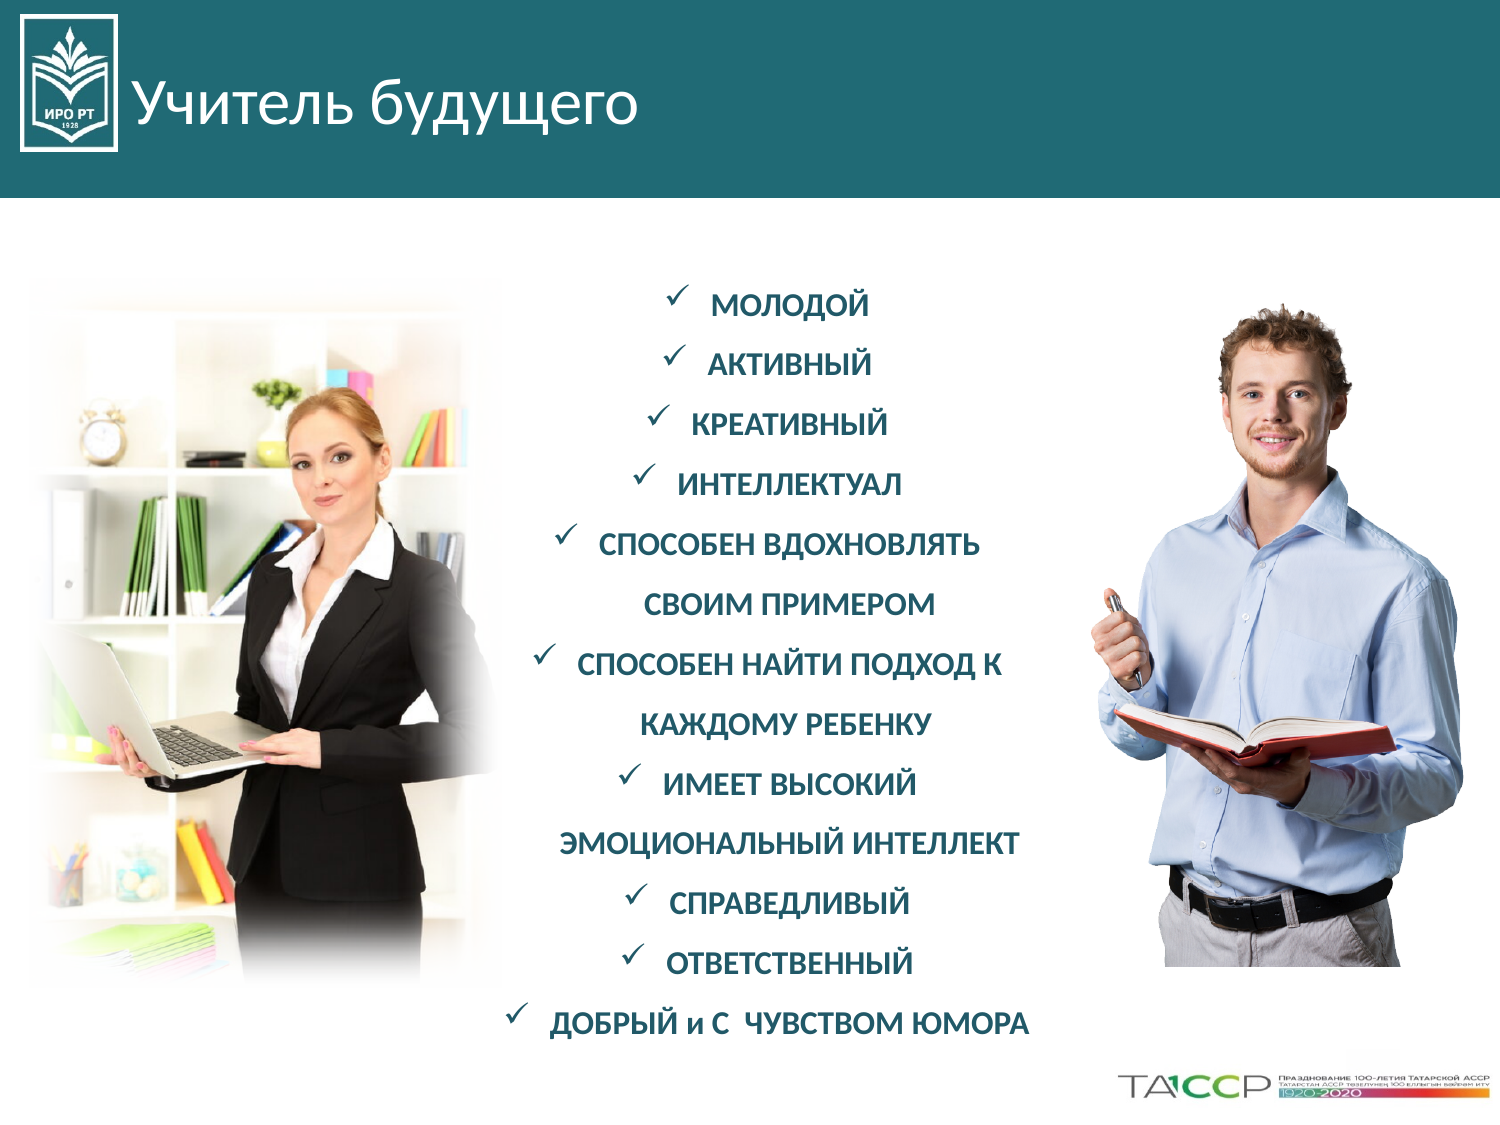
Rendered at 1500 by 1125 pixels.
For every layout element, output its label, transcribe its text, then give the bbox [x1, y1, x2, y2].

picture [1111, 1049, 1495, 1108]
text_box МОЛОДОЙ АКТИВНЫЙ КРЕАТИВНЫЙ ИНТЕЛЛЕКТУАЛ СПОСОБЕН ВДОХНОВЛЯТЬ СВОИМ ПРИМЕРОМ СПОСОБЕН НАЙТИ ПОДХОД К КАЖДОМУ РЕБЕНКУ ИМЕЕТ ВЫСОКИЙ ЭМОЦИОНАЛЬНЫЙ ИНТЕЛЛЕКТ СПРАВЕДЛИВЫЙ ОТВЕТСТВЕННЫЙ ДОБРЫЙ и С ЧУВСТВОМ ЮМОРА [483, 255, 1051, 1049]
text_box Учитель будущего [0, 0, 1500, 200]
picture [19, 13, 118, 152]
picture [29, 278, 502, 988]
picture [1054, 299, 1500, 968]
